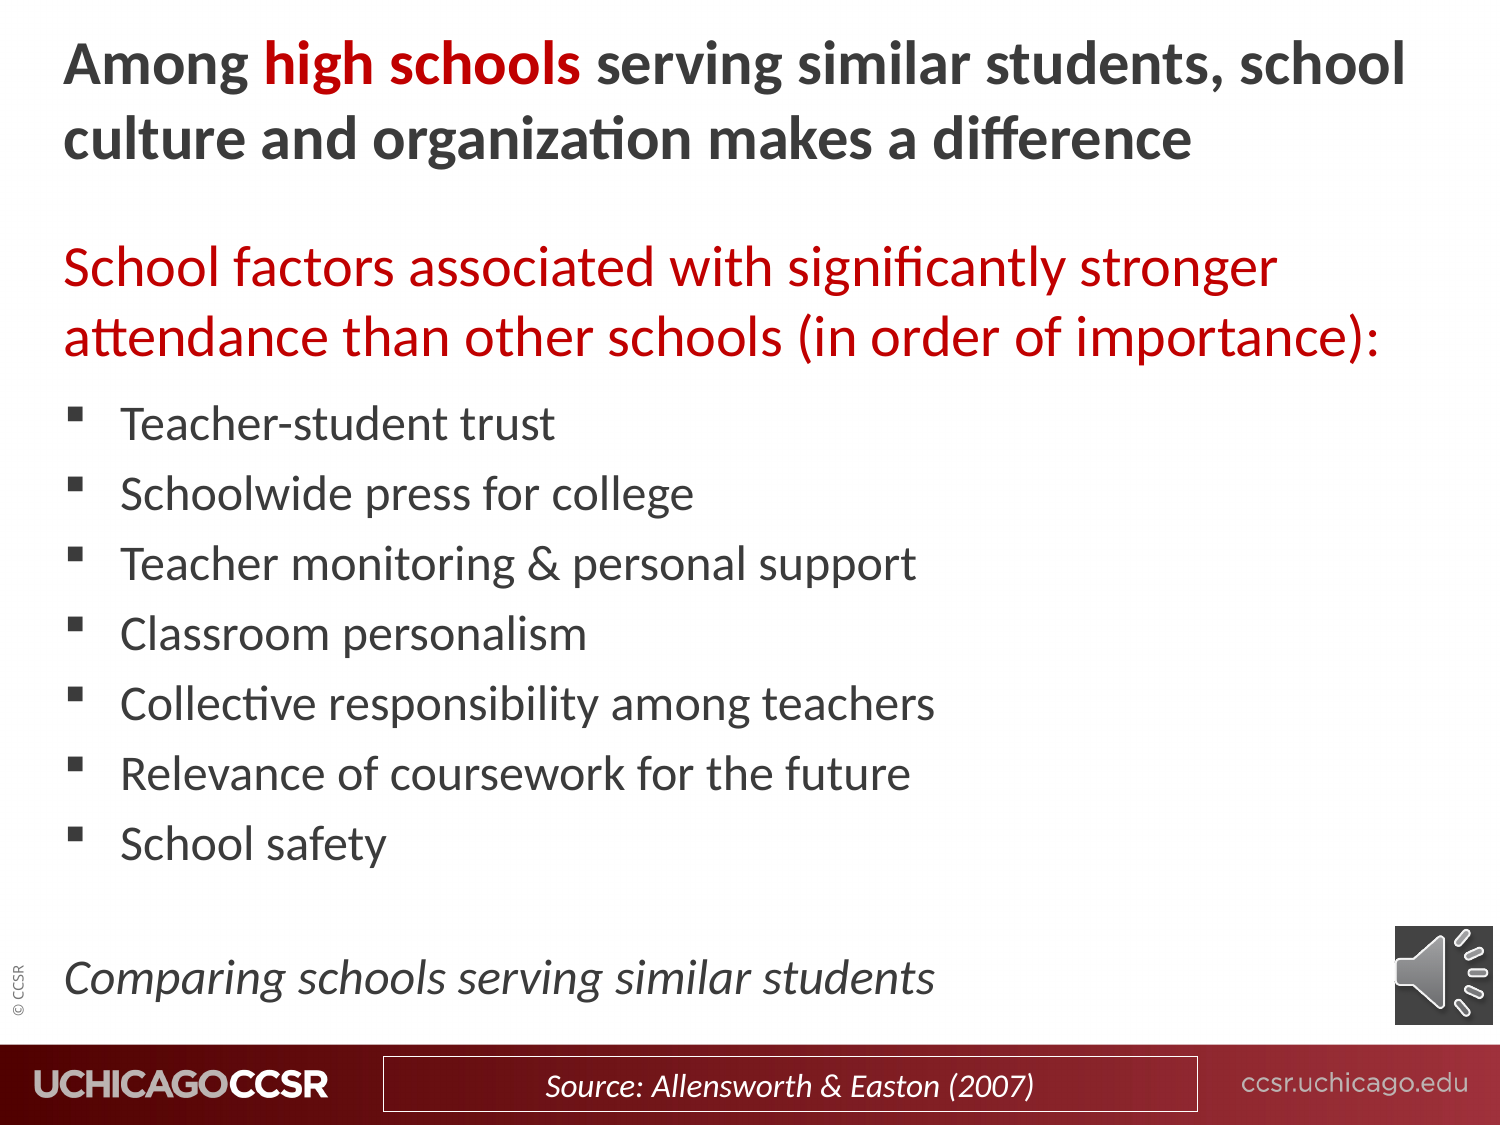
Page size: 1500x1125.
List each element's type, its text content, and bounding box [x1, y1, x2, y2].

title Among high schools serving similar students, school culture and organization makes a difference [64, 21, 1444, 129]
picture [0, 0, 1500, 1125]
list School factors associated with significantly stronger attendance than other schools (in order of importance): Teacher-student trust Schoolwide press for college Teacher monitoring & personal support Classroom personalism Collective responsibility among teachers Relevance of coursework for the future School safety Comparing schools serving similar students [64, 228, 1444, 934]
text_box Source: Allensworth & Easton (2007) [383, 1056, 1198, 1112]
